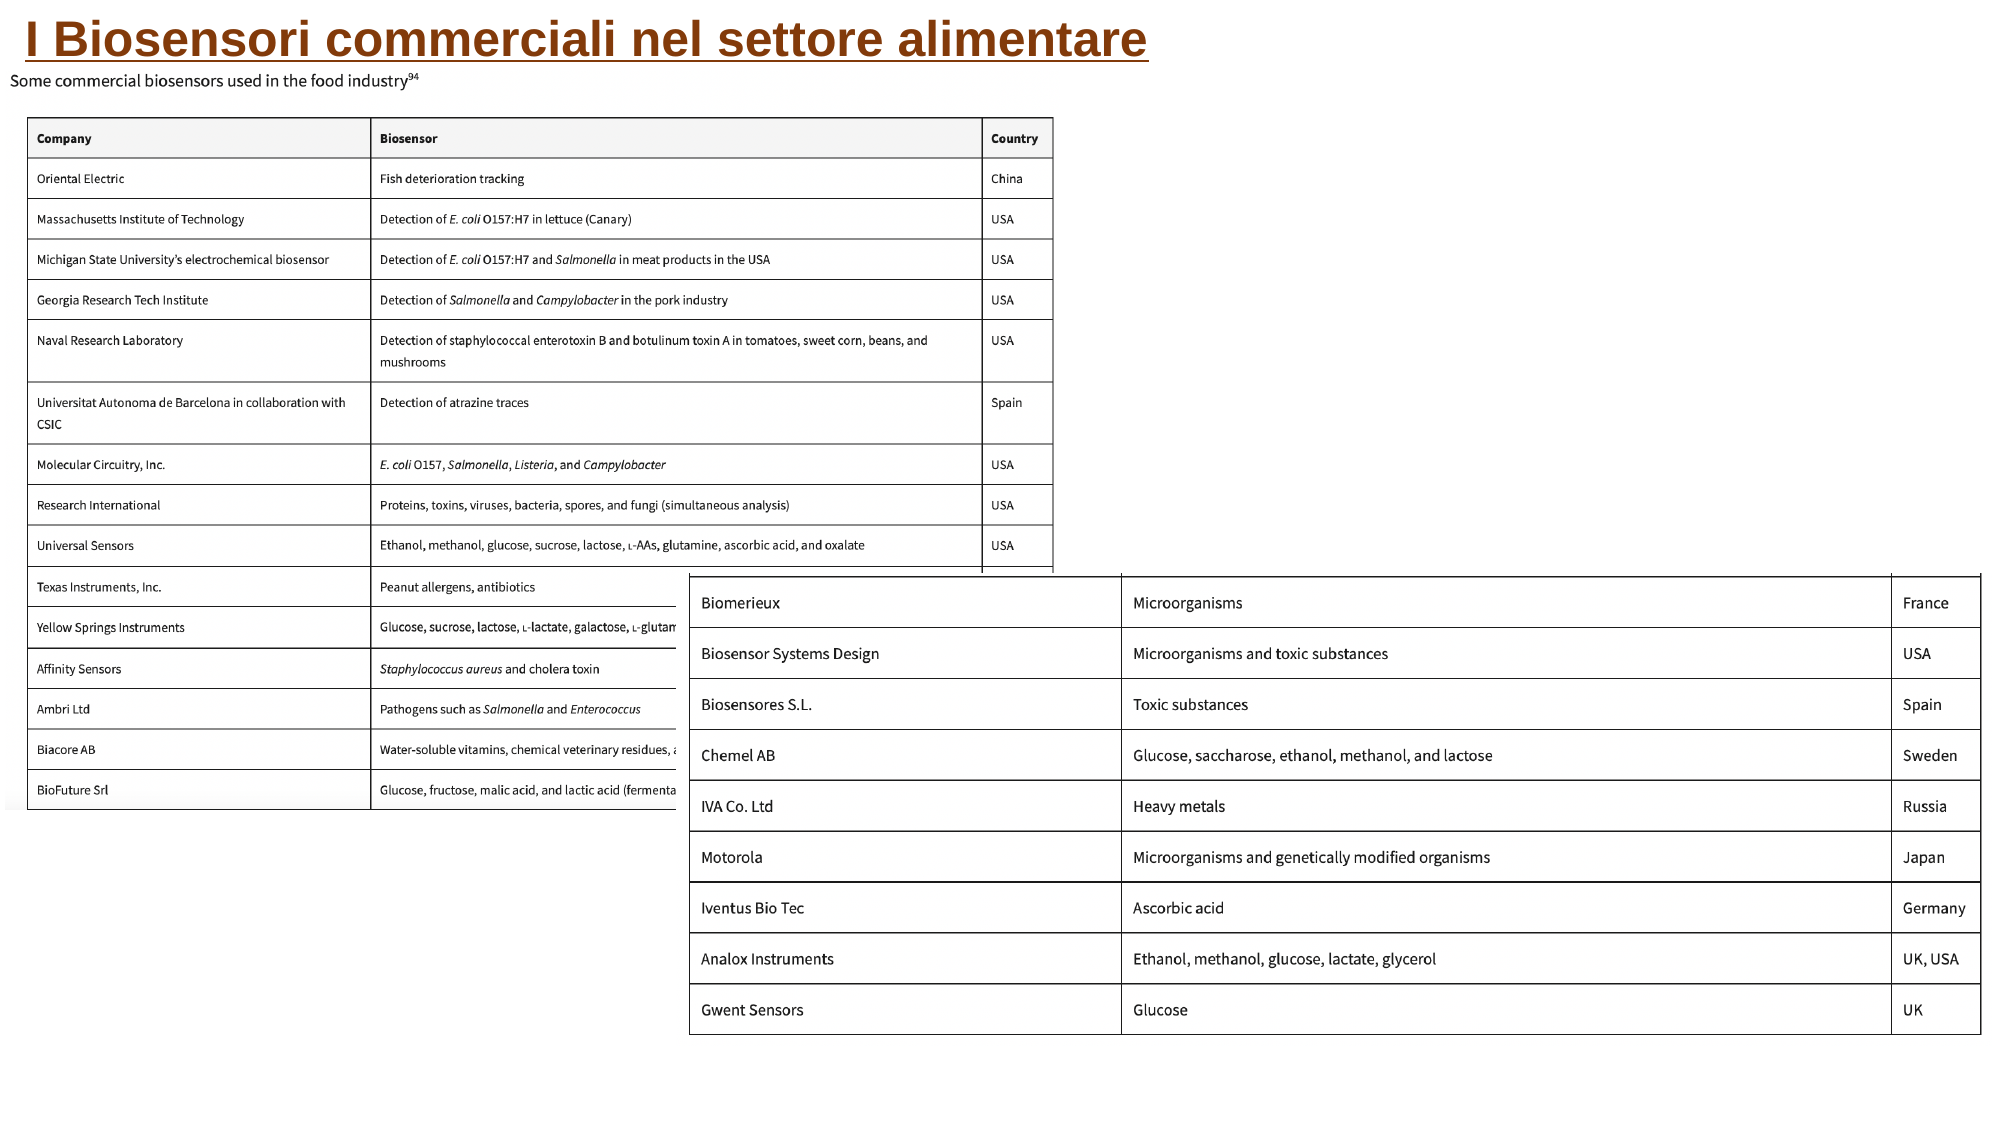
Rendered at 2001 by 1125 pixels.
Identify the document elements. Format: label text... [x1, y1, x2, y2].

text_box I Biosensori commerciali nel settore alimentare [10, 0, 1164, 75]
picture [5, 70, 1992, 1046]
